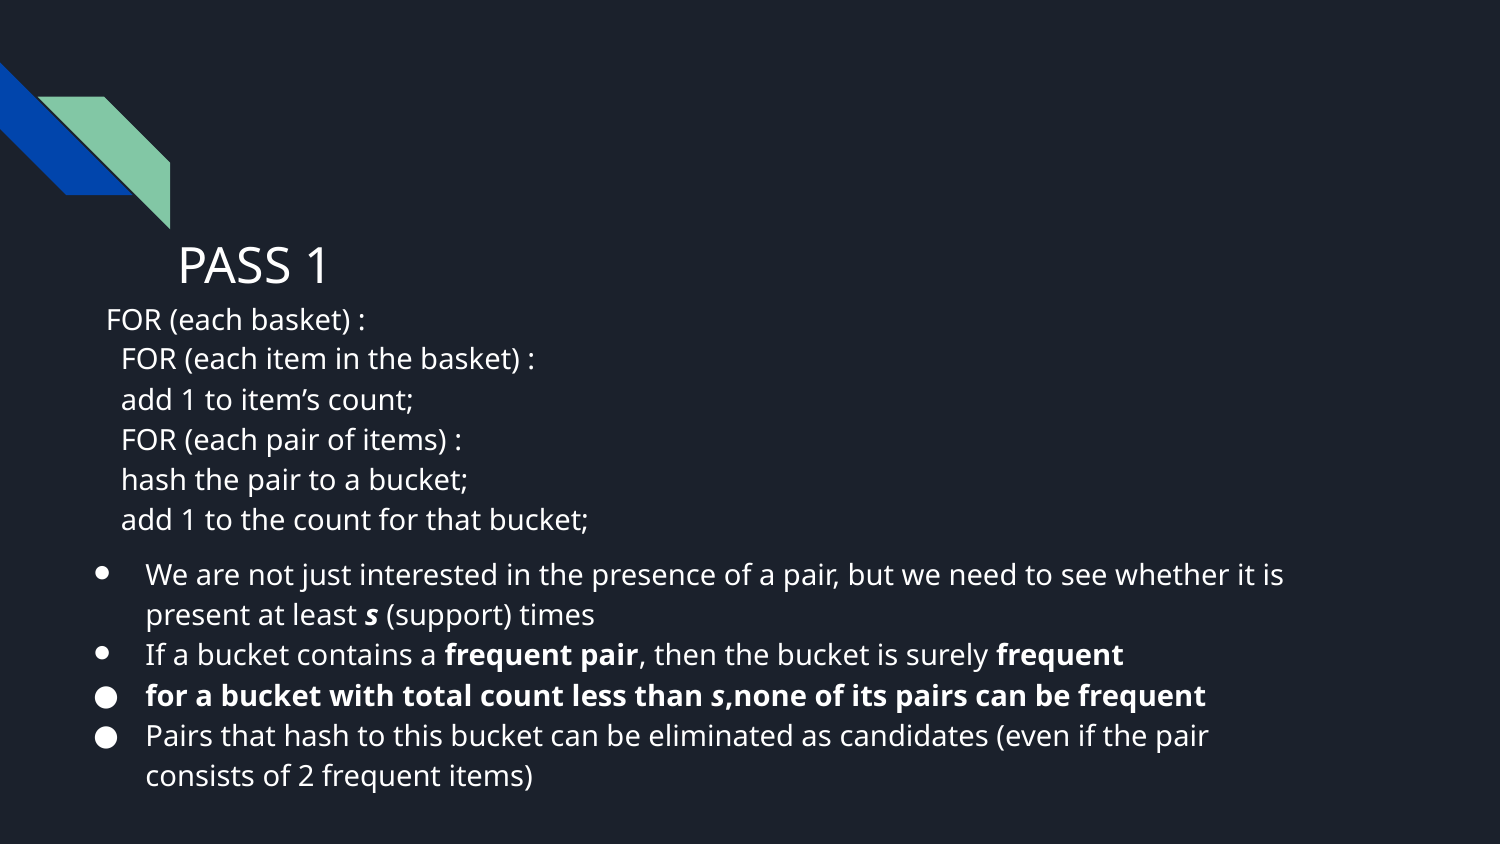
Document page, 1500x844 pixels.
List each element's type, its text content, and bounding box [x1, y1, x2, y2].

list FOR (each basket) : FOR (each item in the basket) : add 1 to item’s count; FOR (each pair of items) : hash the pair to a bucket; add 1 to the count for that bucket; We are not just interested in the presence of a pair, but we need to see whether it is present at least s (support) times If a bucket contains a frequent pair, then the bucket is surely frequent for a bucket with total count less than s,none of its pairs can be frequent Pairs that hash to this bucket can be eliminated as candidates (even if the pair consists of 2 frequent items) [55, 280, 1317, 844]
title PASS 1 [162, 218, 1317, 280]
